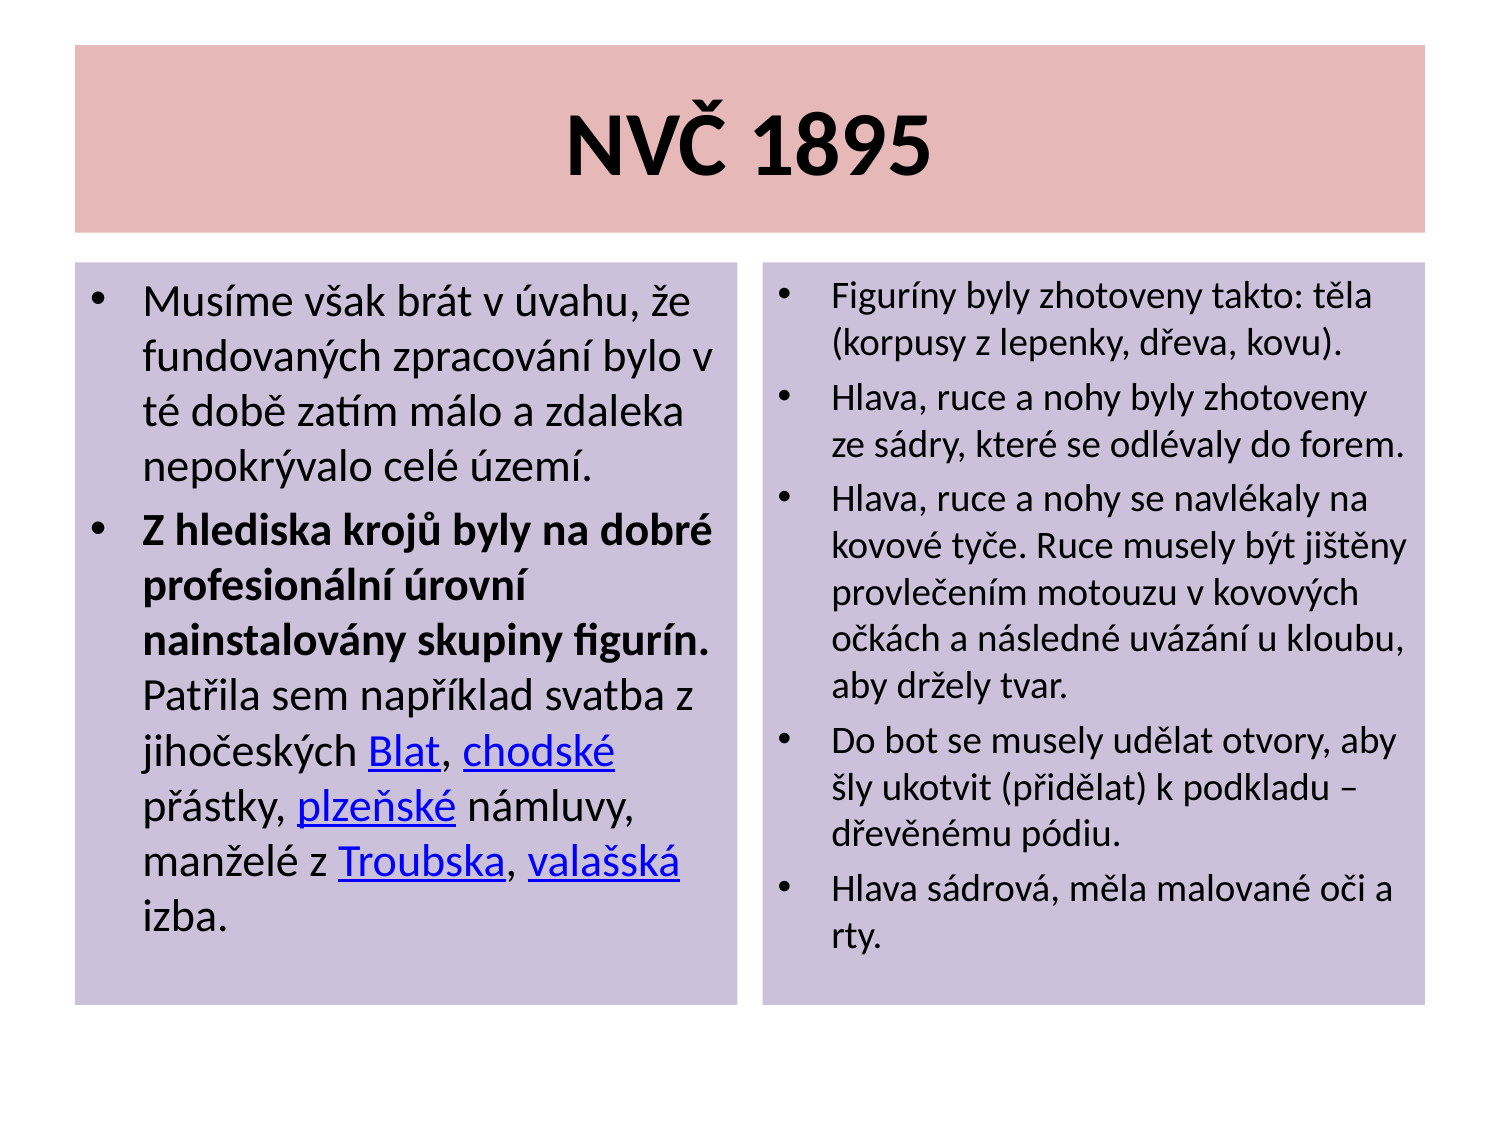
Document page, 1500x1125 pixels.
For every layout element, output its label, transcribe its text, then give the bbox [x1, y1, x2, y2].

title NVČ 1895 [75, 45, 1425, 233]
list Figuríny byly zhotoveny takto: těla (korpusy z lepenky, dřeva, kovu). Hlava, ruce a nohy byly zhotoveny ze sádry, které se odlévaly do forem. Hlava, ruce a nohy se navlékaly na kovové tyče. Ruce musely být jištěny provlečením motouzu v kovových očkách a následné uvázání u kloubu, aby držely tvar. Do bot se musely udělat otvory, aby šly ukotvit (přidělat) k podkladu – dřevěnému pódiu. Hlava sádrová, měla malované oči a rty. [762, 262, 1425, 1005]
list Musíme však brát v úvahu, že fundovaných zpracování bylo v té době zatím málo a zdaleka nepokrývalo celé území. Z hlediska krojů byly na dobré profesionální úrovní nainstalovány skupiny figurín. Patřila sem například svatba z jihočeských Blat, chodské přástky, plzeňské námluvy, manželé z Troubska, valašská izba. [75, 262, 738, 1005]
